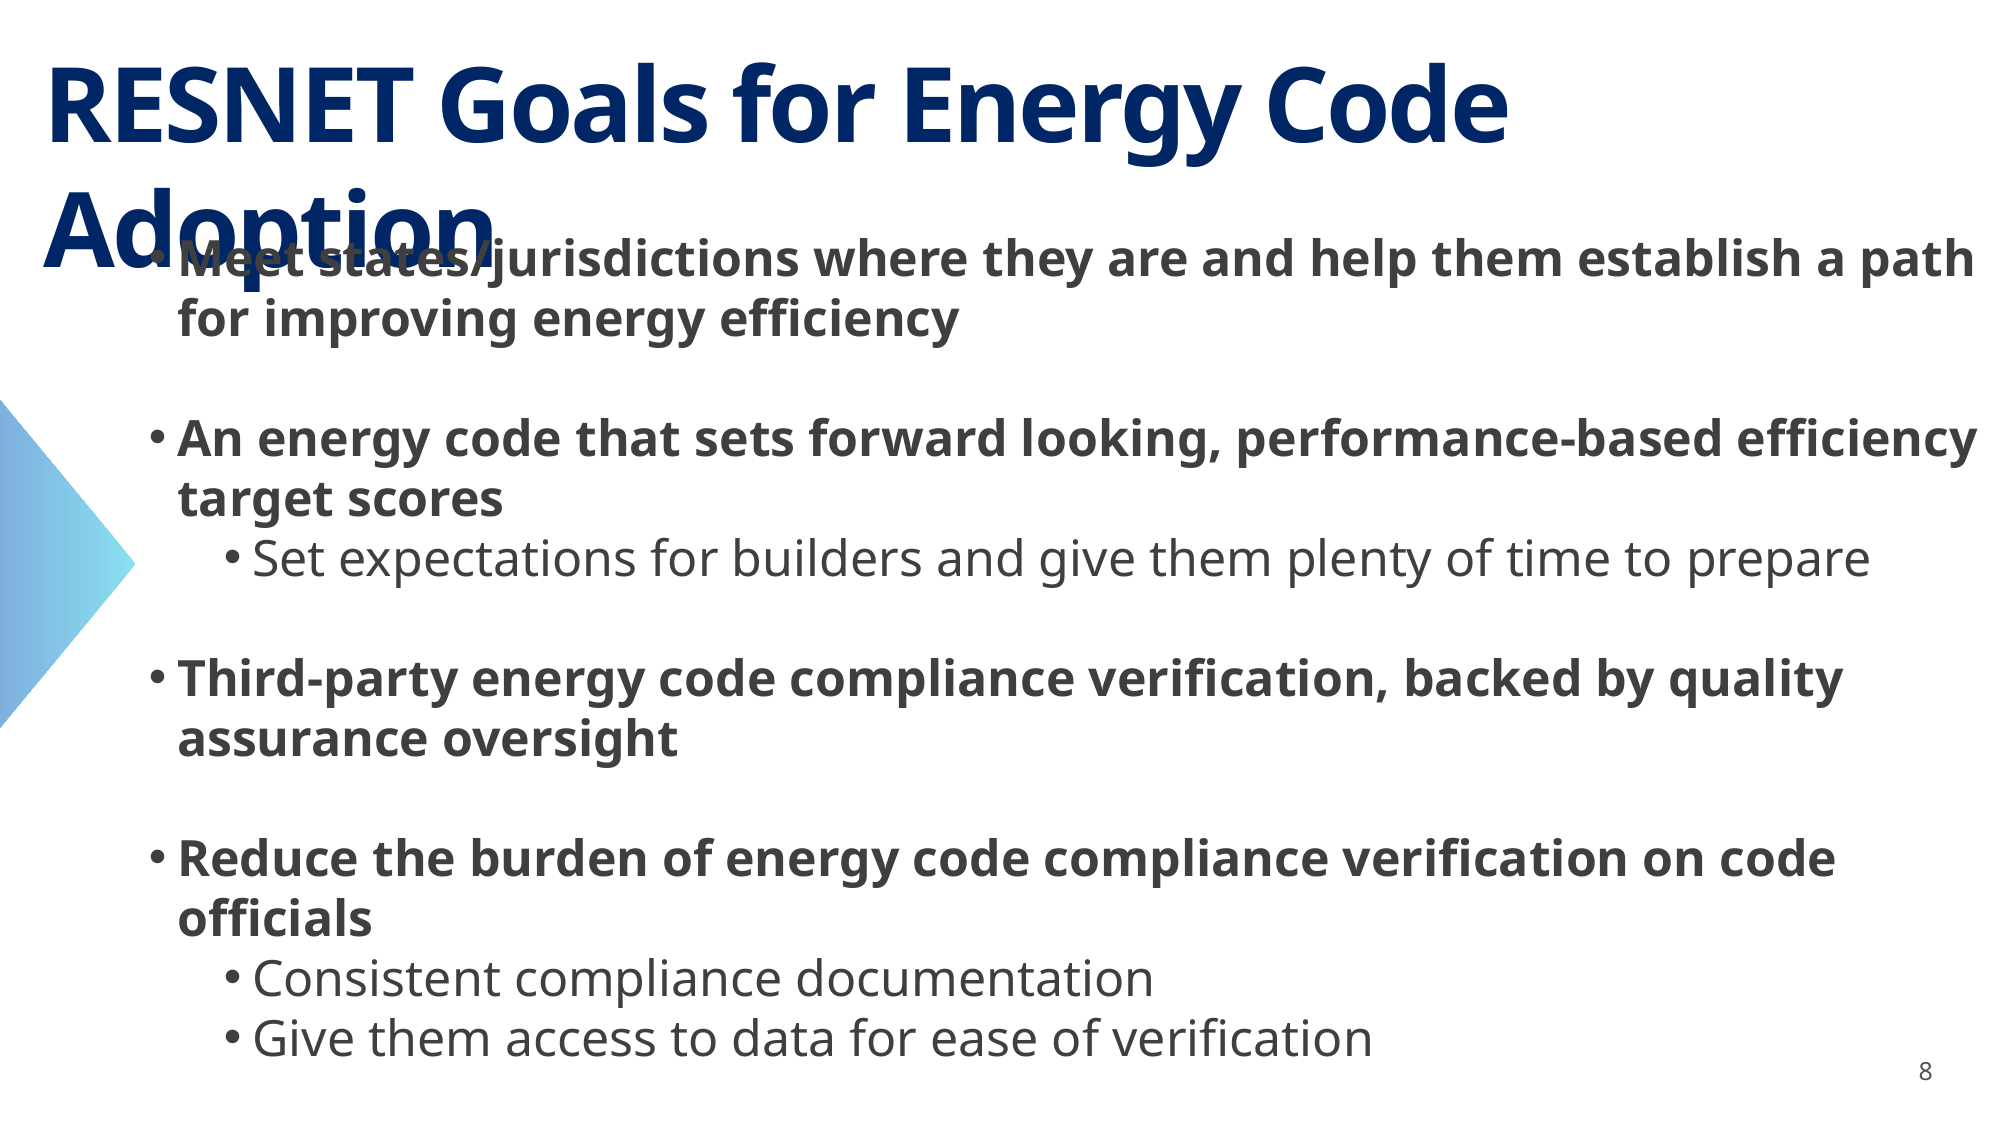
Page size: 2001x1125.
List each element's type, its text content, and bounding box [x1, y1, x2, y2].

text_box [0, 398, 137, 730]
text_box Meet states/jurisdictions where they are and help them establish a path for improving energy efficiency An energy code that sets forward looking, performance-based efficiency target scores Set expectations for builders and give them plenty of time to prepare Third-party energy code compliance verification, backed by quality assurance oversight Reduce the burden of energy code compliance verification on code officials Consistent compliance documentation Give them access to data for ease of verification [148, 218, 2000, 1074]
text_box RESNET Goals for Energy Code Adoption [43, 30, 1972, 296]
slide_number 8 [1856, 1074, 1948, 1103]
